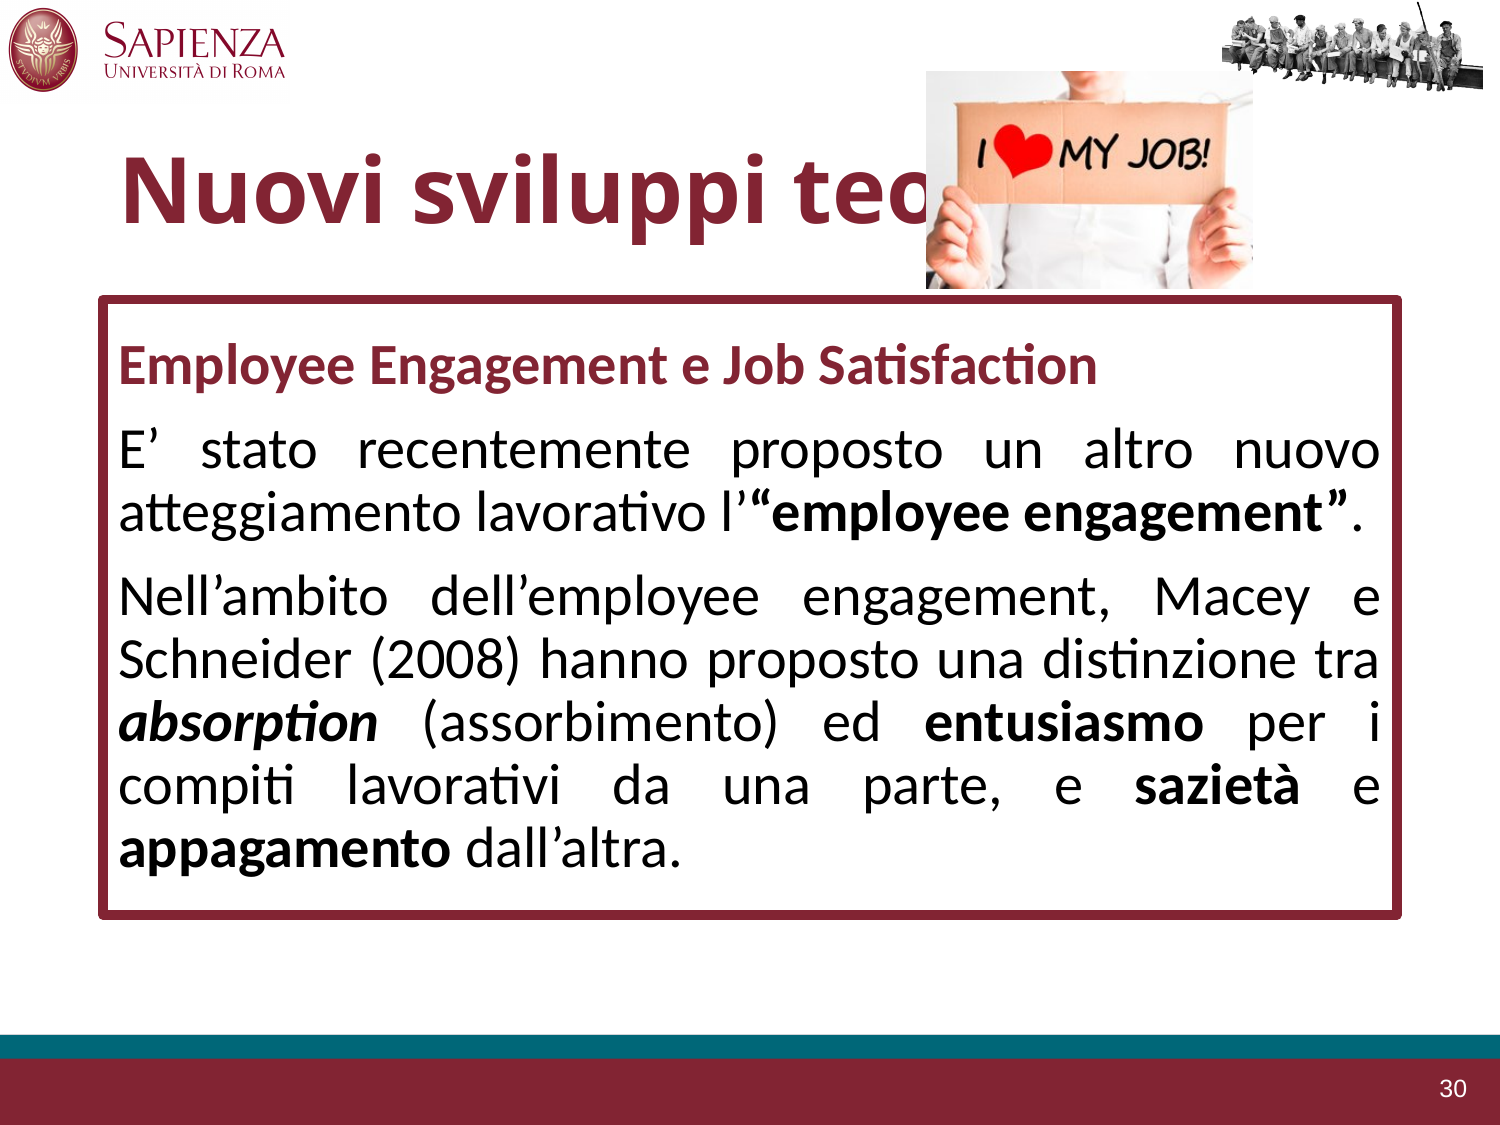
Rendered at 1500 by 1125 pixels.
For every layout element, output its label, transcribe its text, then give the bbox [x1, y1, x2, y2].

list Employee Engagement e Job Satisfaction E’ stato recentemente proposto un altro nuovo atteggiamento lavorativo l’“employee engagement”. Nell’ambito dell’employee engagement, Macey e Schneider (2008) hanno proposto una distinzione tra absorption (assorbimento) ed entusiasmo per i compiti lavorativi da una parte, e sazietà e appagamento dall’altra. [103, 299, 1397, 916]
picture [926, 1, 1483, 289]
title Nuovi sviluppi teorici [103, 85, 1397, 299]
picture [0, 0, 290, 104]
slide_number 30 [1144, 1057, 1483, 1118]
